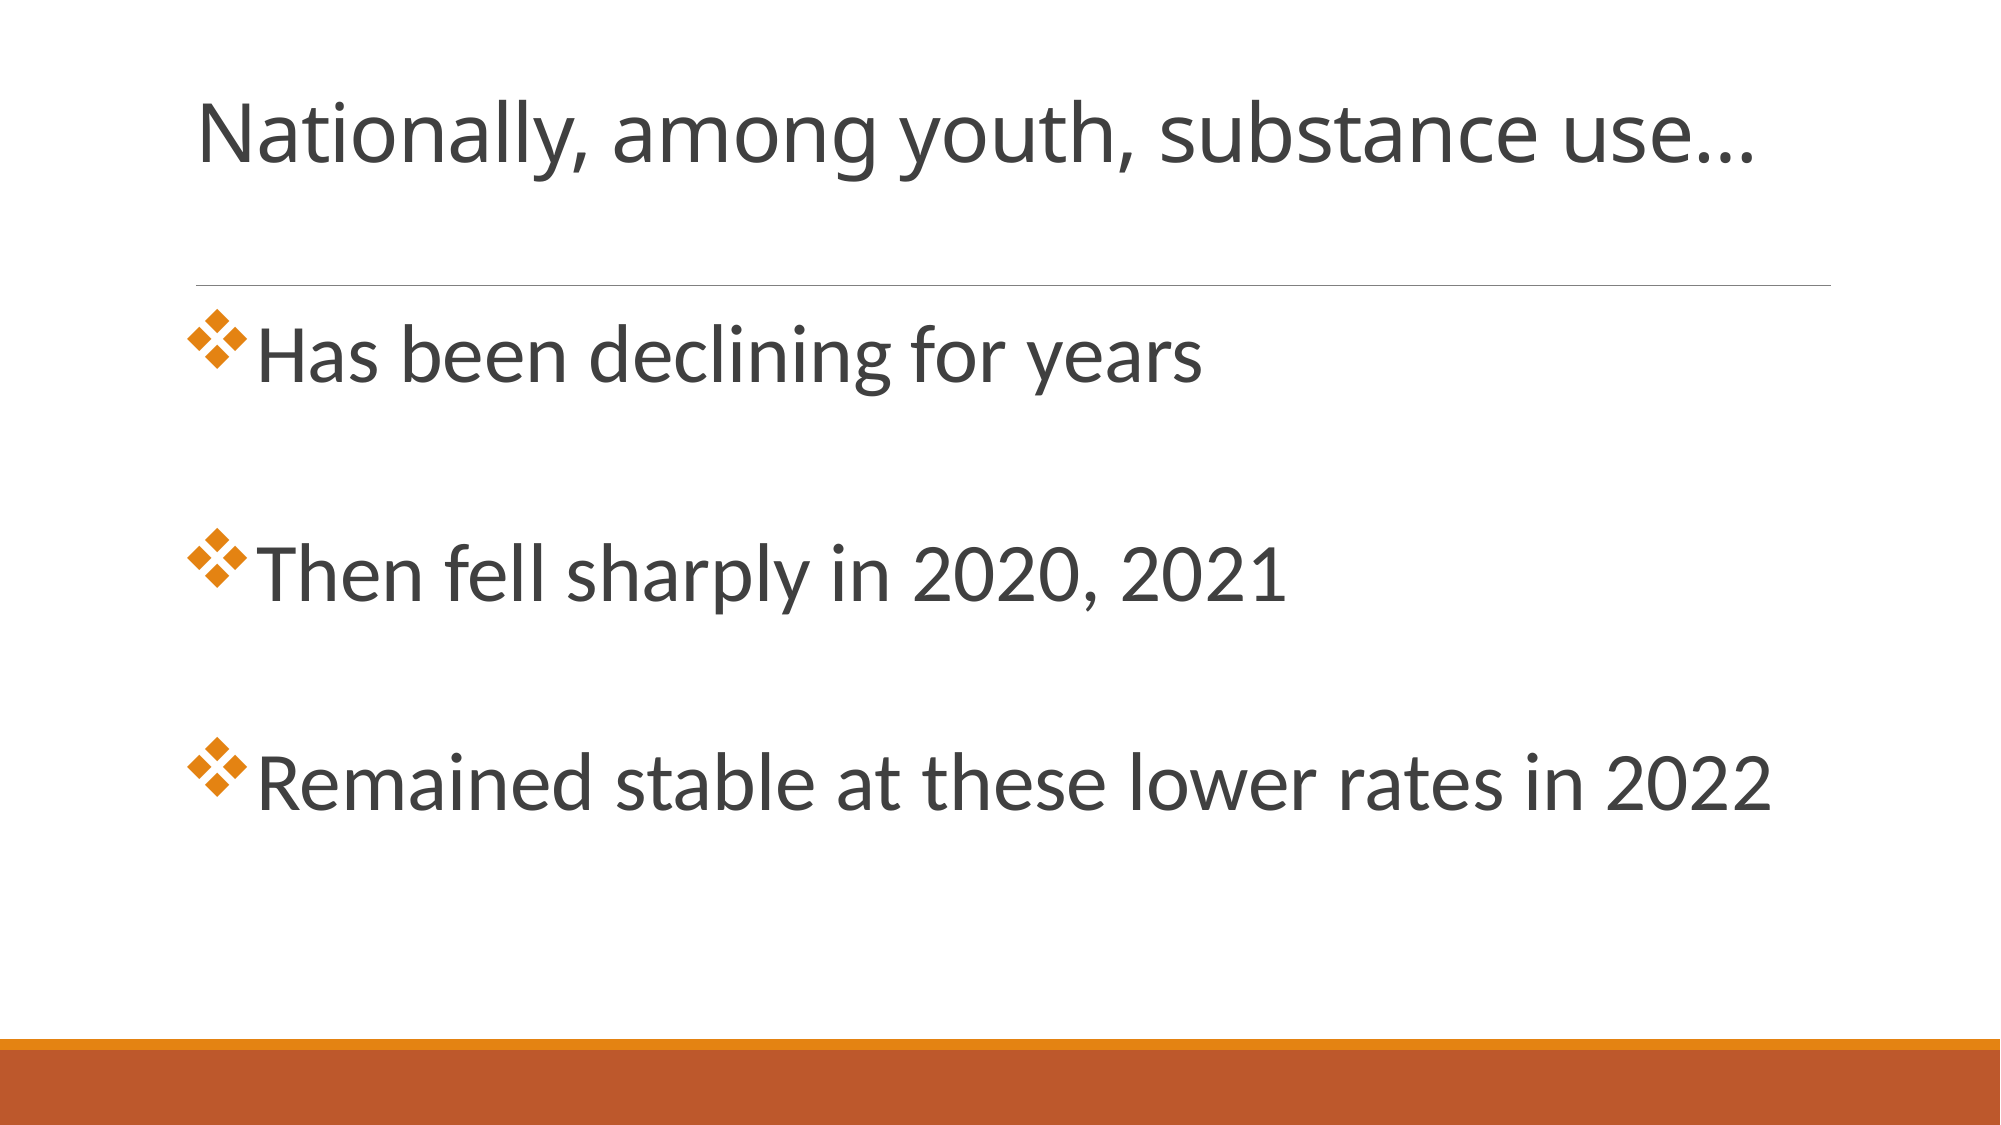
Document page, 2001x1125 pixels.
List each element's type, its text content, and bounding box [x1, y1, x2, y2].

title Nationally, among youth, substance use… [180, 47, 1830, 285]
list Has been declining for years Then fell sharply in 2020, 2021 Remained stable at these lower rates in 2022 [180, 302, 1830, 963]
